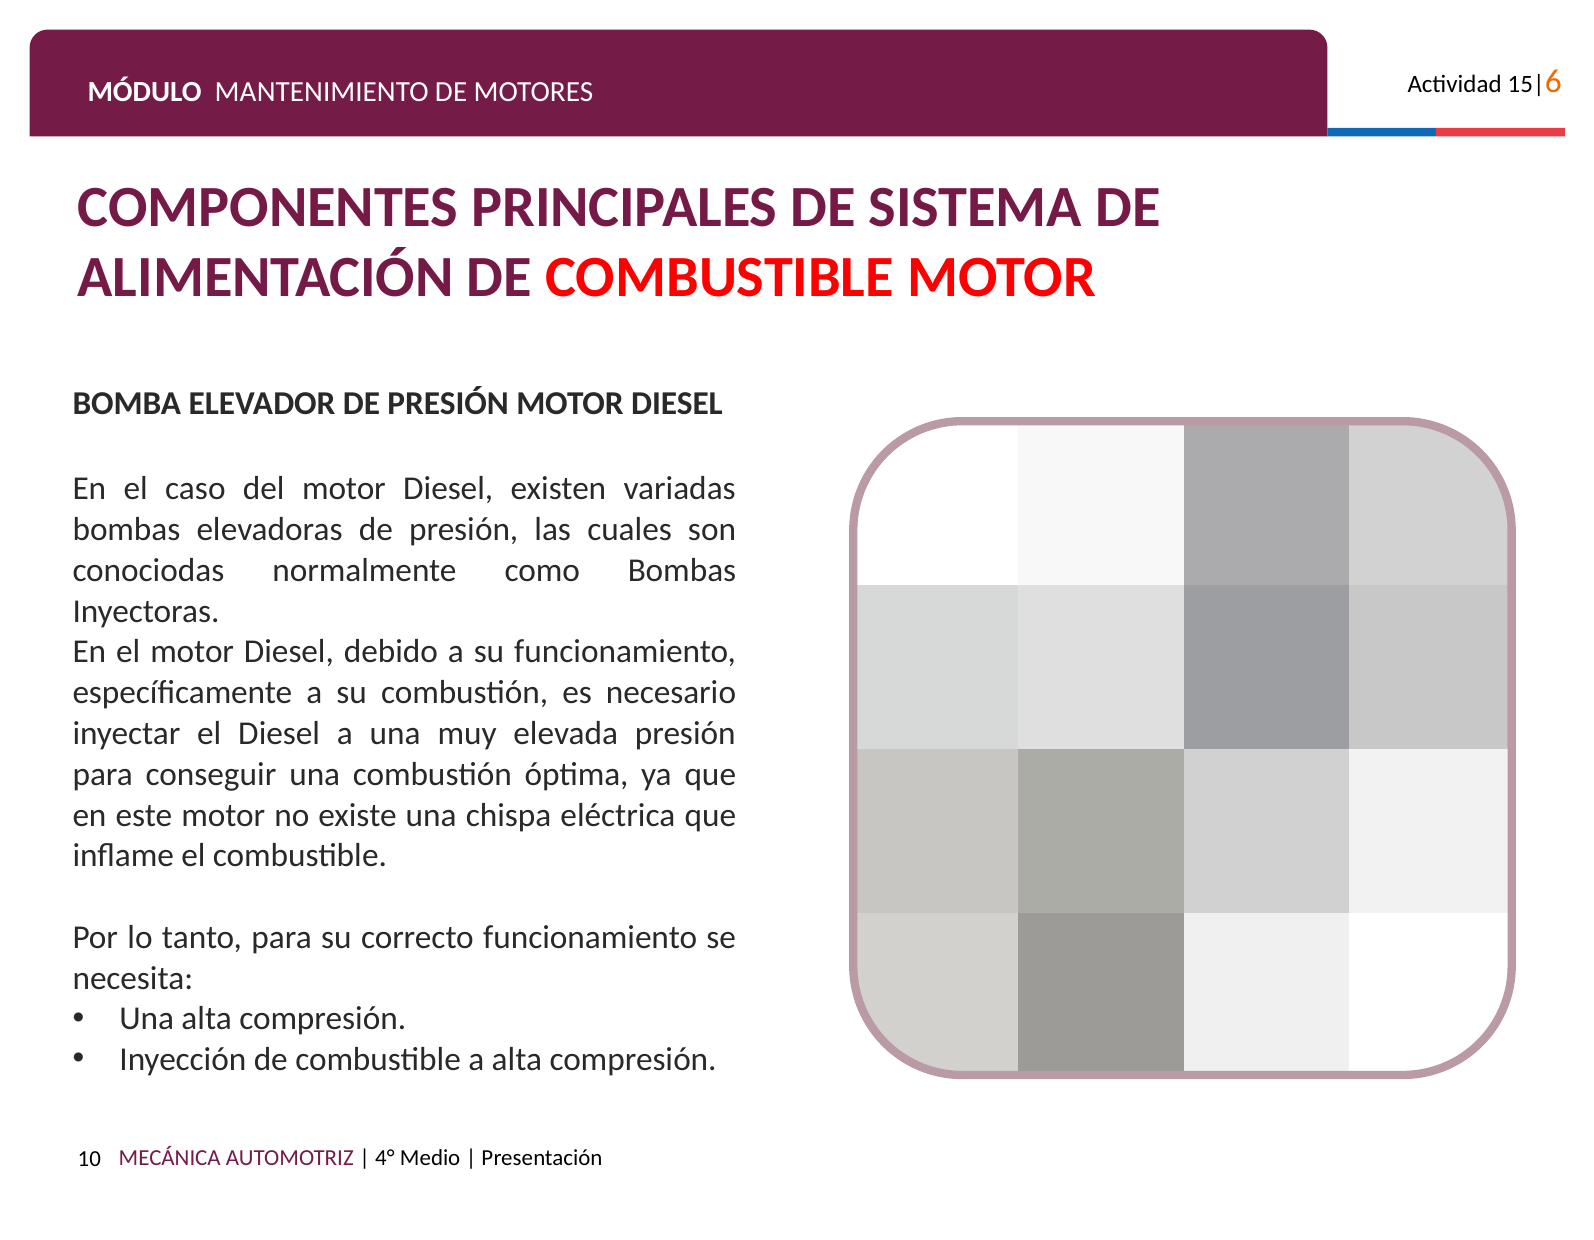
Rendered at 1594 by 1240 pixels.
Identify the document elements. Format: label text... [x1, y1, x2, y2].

text_box En el caso del motor Diesel, existen variadas bombas elevadoras de presión, las cuales son conociodas normalmente como Bombas Inyectoras. En el motor Diesel, debido a su funcionamiento, específicamente a su combustión, es necesario inyectar el Diesel a una muy elevada presión para conseguir una combustión óptima, ya que en este motor no existe una chispa eléctrica que inflame el combustible. Por lo tanto, para su correcto funcionamiento se necesita: Una alta compresión. Inyección de combustible a alta compresión. [72, 465, 738, 1160]
text_box [853, 421, 1512, 1076]
slide_number 10 [60, 1128, 117, 1182]
text_box BOMBA ELEVADOR DE PRESIÓN MOTOR DIESEL [72, 381, 1025, 422]
text_box COMPONENTES PRINCIPALES DE SISTEMA DE ALIMENTACIÓN DE COMBUSTIBLE MOTOR [62, 153, 1531, 323]
